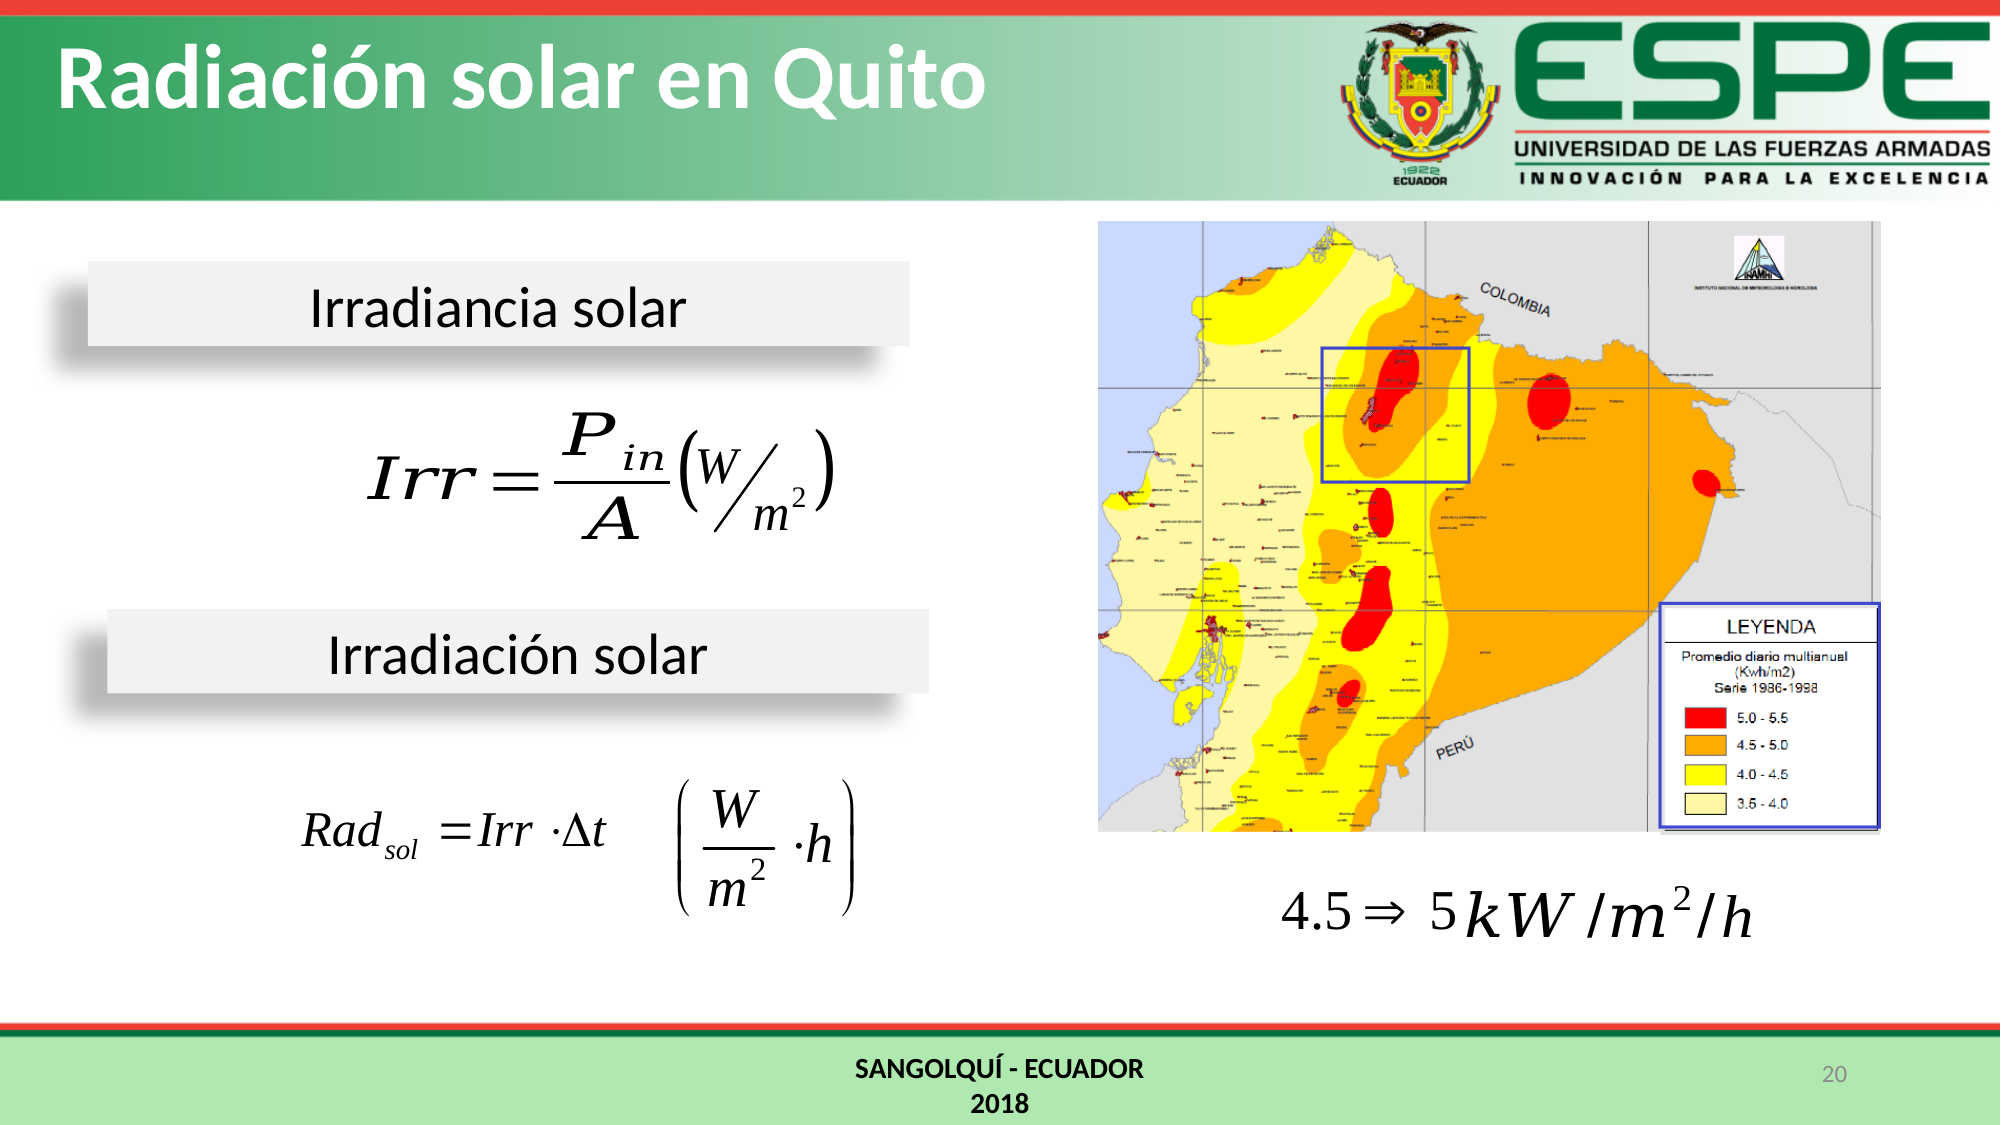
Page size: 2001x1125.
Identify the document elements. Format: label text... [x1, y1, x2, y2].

slide_number 20 [1412, 1042, 1863, 1103]
text_box Radiación solar en Quito [41, 22, 1099, 181]
text_box Irradiación solar [106, 608, 930, 695]
text_box Irradiancia solar [87, 260, 911, 347]
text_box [1273, 881, 1465, 943]
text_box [667, 767, 871, 928]
text_box SANGOLQUÍ - ECUADOR 2018 [782, 1041, 1218, 1125]
picture [0, 0, 2000, 1125]
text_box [672, 426, 839, 545]
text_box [292, 800, 617, 870]
